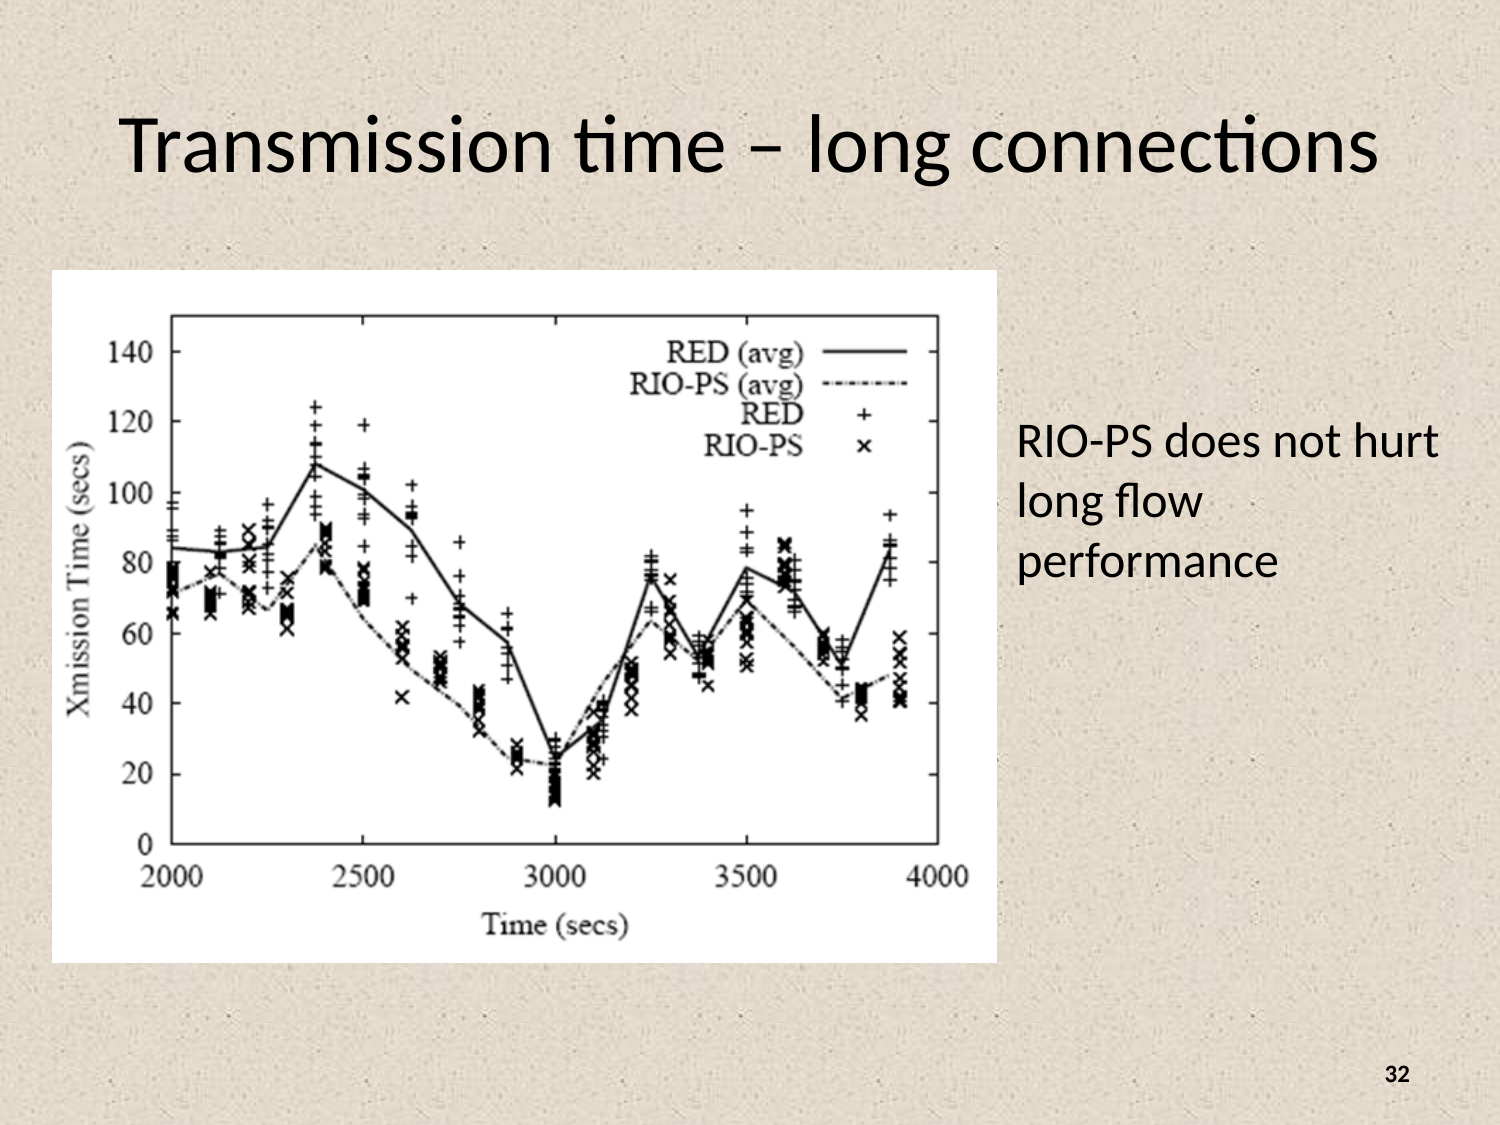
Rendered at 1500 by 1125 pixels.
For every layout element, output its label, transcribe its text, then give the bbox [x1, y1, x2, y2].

slide_number 32 [1074, 1042, 1425, 1103]
title Transmission time – long connections [75, 45, 1425, 233]
text_box RIO-PS does not hurt long flow performance [1001, 399, 1463, 595]
picture [0, 0, 1500, 1125]
